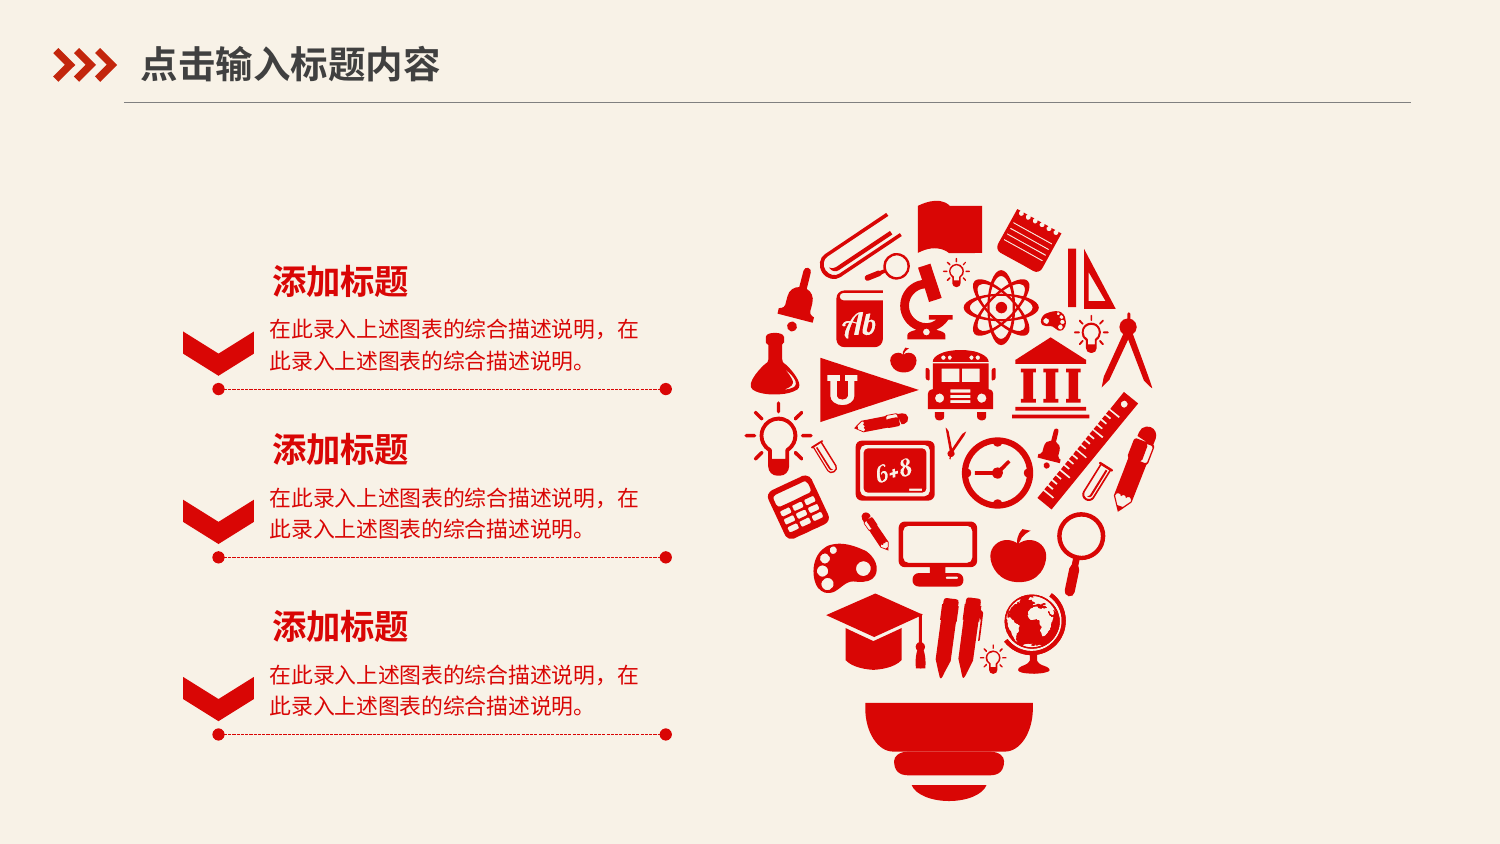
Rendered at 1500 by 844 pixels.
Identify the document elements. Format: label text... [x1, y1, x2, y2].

text_box [932, 350, 989, 362]
text_box [943, 598, 959, 606]
text_box [963, 297, 977, 318]
text_box [1113, 426, 1157, 512]
text_box [753, 451, 764, 461]
text_box [935, 620, 956, 672]
text_box [991, 367, 996, 381]
text_box [750, 332, 800, 395]
text_box [980, 316, 995, 322]
text_box [182, 675, 255, 723]
text_box [974, 459, 1011, 479]
text_box [854, 413, 909, 433]
text_box [980, 293, 995, 299]
text_box [902, 347, 910, 357]
text_box [1010, 321, 1015, 329]
text_box [1012, 414, 1090, 419]
text_box [1079, 314, 1104, 353]
text_box [864, 270, 882, 281]
text_box 添加标题 [260, 254, 421, 305]
text_box [794, 451, 803, 461]
text_box [777, 267, 815, 323]
text_box [890, 352, 917, 373]
text_box [1008, 316, 1022, 322]
text_box [1066, 368, 1081, 373]
text_box [811, 440, 824, 449]
text_box [985, 291, 1001, 307]
text_box [900, 263, 953, 340]
text_box [819, 212, 902, 279]
text_box [1025, 297, 1039, 318]
text_box [813, 543, 877, 593]
text_box [1037, 391, 1139, 510]
text_box [1043, 368, 1059, 373]
text_box [962, 603, 982, 622]
text_box [1040, 311, 1066, 331]
text_box [940, 604, 959, 623]
text_box [894, 753, 1005, 776]
text_box [776, 401, 781, 414]
text_box [1101, 331, 1131, 388]
text_box [995, 301, 1008, 314]
text_box [925, 367, 930, 381]
text_box [813, 443, 837, 474]
text_box [794, 410, 803, 421]
text_box [1015, 406, 1087, 411]
text_box [1087, 469, 1108, 498]
text_box 添加标题 [260, 599, 421, 650]
text_box [767, 475, 829, 539]
text_box [1002, 308, 1018, 324]
text_box 点击输入标题内容 [140, 32, 491, 95]
text_box [977, 412, 987, 421]
text_box [182, 497, 255, 546]
text_box [1037, 428, 1061, 464]
text_box [1068, 373, 1079, 402]
text_box [988, 286, 993, 294]
text_box [744, 433, 757, 438]
text_box [1015, 337, 1087, 361]
text_box [927, 363, 994, 410]
text_box [816, 447, 834, 471]
text_box [182, 329, 255, 377]
text_box [945, 427, 952, 452]
text_box [1071, 556, 1081, 566]
text_box [961, 437, 1034, 509]
text_box [864, 701, 1034, 753]
text_box 在此录入上述图表的综合描述说明，在此录入上述图表的综合描述说明。 [258, 305, 666, 380]
text_box [1023, 373, 1034, 402]
text_box 在此录入上述图表的综合描述说明，在此录入上述图表的综合描述说明。 [258, 650, 666, 725]
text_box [990, 529, 1047, 583]
text_box [1057, 512, 1106, 561]
text_box [1127, 312, 1131, 322]
text_box [1010, 286, 1015, 294]
text_box [1082, 465, 1111, 501]
text_box [965, 597, 981, 605]
text_box [978, 608, 984, 642]
text_box [972, 308, 1001, 336]
text_box [898, 521, 978, 587]
text_box 在此录入上述图表的综合描述说明，在此录入上述图表的综合描述说明。 [258, 473, 666, 548]
text_box [1119, 318, 1137, 334]
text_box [52, 47, 118, 82]
text_box [787, 321, 797, 332]
text_box [938, 671, 945, 679]
text_box [958, 620, 979, 673]
text_box [934, 412, 945, 421]
text_box [1043, 462, 1050, 469]
text_box [881, 268, 887, 275]
text_box [997, 209, 1062, 272]
text_box [1020, 368, 1036, 373]
text_box [820, 357, 919, 423]
text_box [991, 270, 1012, 283]
text_box [947, 450, 955, 457]
text_box [1020, 398, 1036, 403]
text_box [972, 279, 1030, 336]
text_box [1002, 279, 1030, 307]
text_box [1099, 461, 1113, 472]
text_box [883, 252, 910, 280]
text_box [753, 410, 764, 421]
text_box [759, 416, 798, 476]
text_box [950, 431, 967, 453]
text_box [826, 593, 927, 670]
text_box [1043, 398, 1059, 403]
text_box [917, 200, 983, 254]
text_box [991, 331, 1012, 346]
text_box [1008, 293, 1022, 299]
text_box 添加标题 [260, 422, 421, 473]
text_box [979, 644, 1003, 674]
text_box [1064, 564, 1080, 597]
text_box [988, 321, 993, 329]
text_box [829, 230, 893, 272]
text_box [910, 784, 988, 803]
text_box [855, 440, 935, 501]
text_box [861, 512, 889, 551]
text_box [1068, 248, 1077, 308]
text_box [946, 257, 966, 288]
text_box [836, 290, 883, 348]
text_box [1003, 593, 1066, 674]
text_box [800, 433, 813, 438]
text_box [961, 671, 967, 678]
text_box [1128, 331, 1153, 389]
text_box [1045, 373, 1056, 402]
text_box [1084, 248, 1116, 309]
